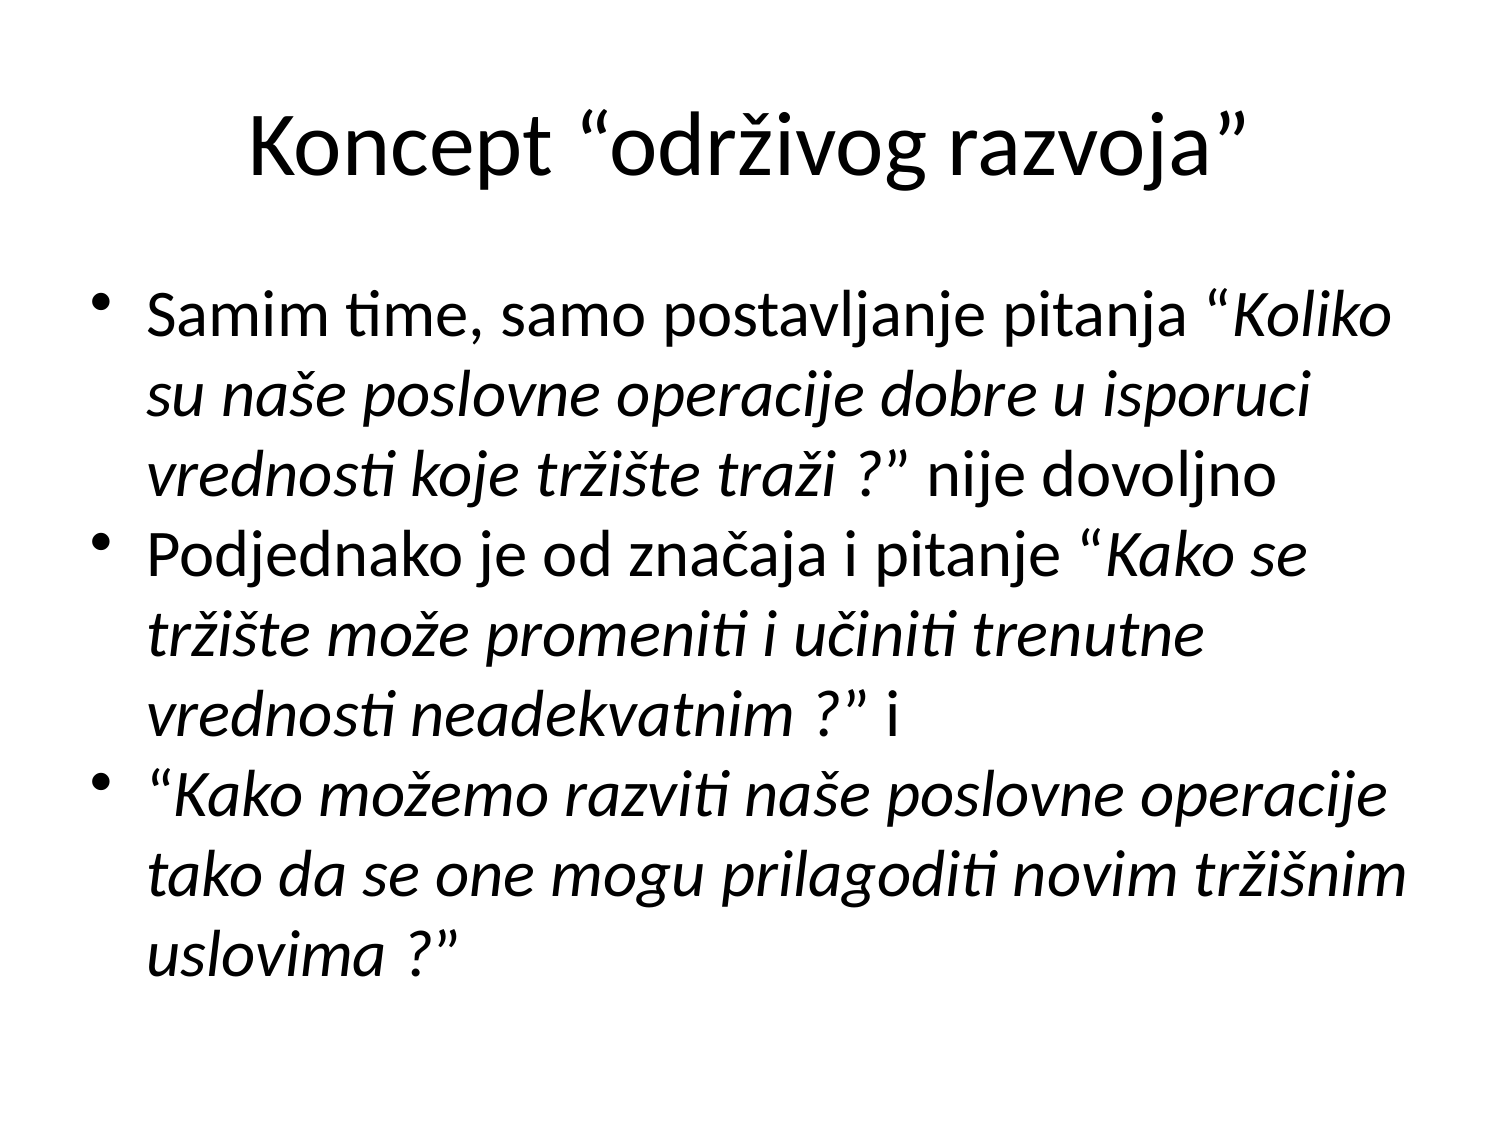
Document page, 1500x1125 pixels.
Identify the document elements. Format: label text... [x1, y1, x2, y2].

title Koncept “održivog razvoja” [75, 45, 1425, 233]
list Samim time, samo postavljanje pitanja “Koliko su naše poslovne operacije dobre u isporuci vrednosti koje tržište traži ?” nije dovoljno Podjednako je od značaja i pitanje “Kako se tržište može promeniti i učiniti trenutne vrednosti neadekvatnim ?” i “Kako možemo razviti naše poslovne operacije tako da se one mogu prilagoditi novim tržišnim uslovima ?” [75, 262, 1425, 1005]
